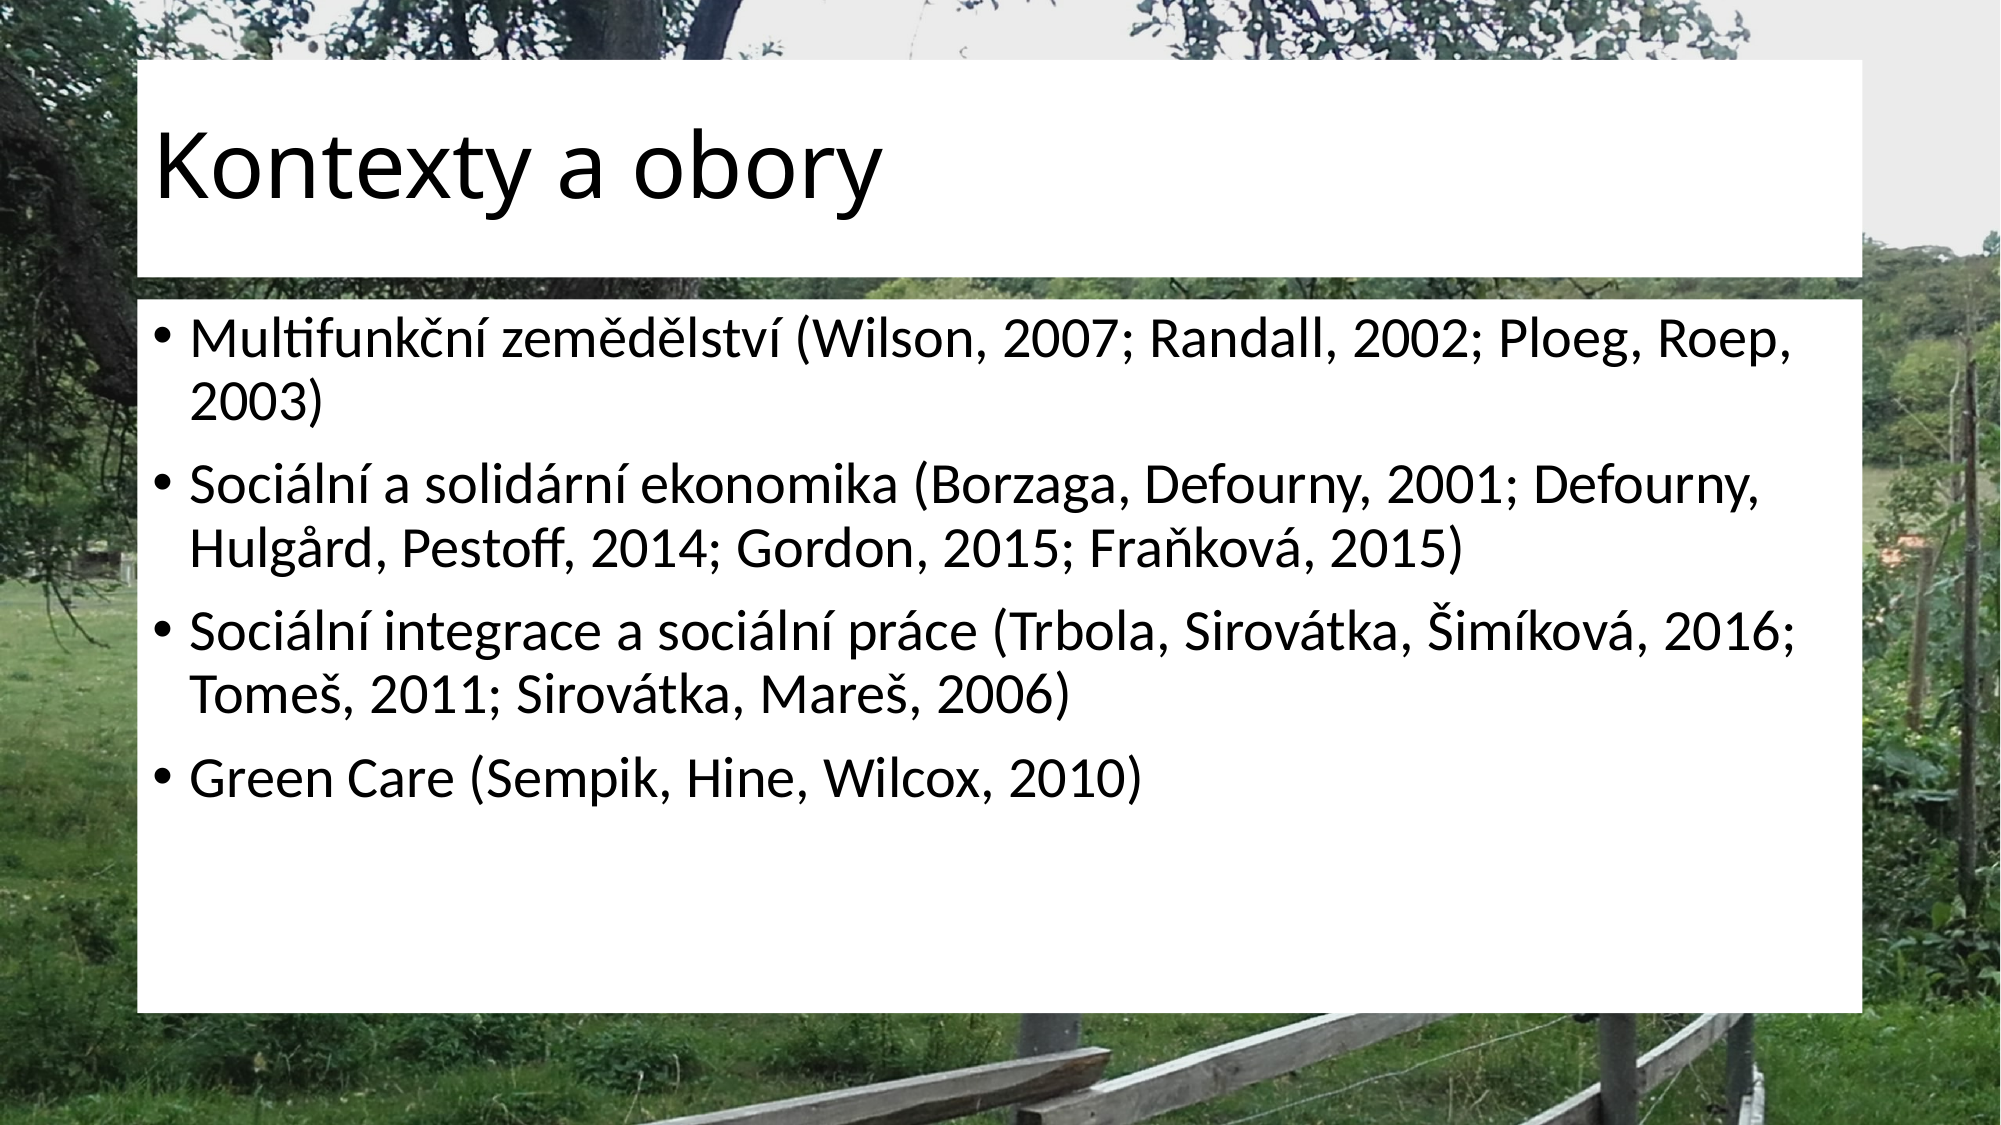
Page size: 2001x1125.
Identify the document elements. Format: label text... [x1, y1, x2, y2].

title Kontexty a obory [137, 59, 1863, 278]
picture [0, 0, 2001, 1125]
list Multifunkční zemědělství (Wilson, 2007; Randall, 2002; Ploeg, Roep, 2003) Sociální a solidární ekonomika (Borzaga, Defourny, 2001; Defourny, Hulgård, Pestoff, 2014; Gordon, 2015; Fraňková, 2015) Sociální integrace a sociální práce (Trbola, Sirovátka, Šimíková, 2016; Tomeš, 2011; Sirovátka, Mareš, 2006) Green Care (Sempik, Hine, Wilcox, 2010) [137, 299, 1863, 1014]
